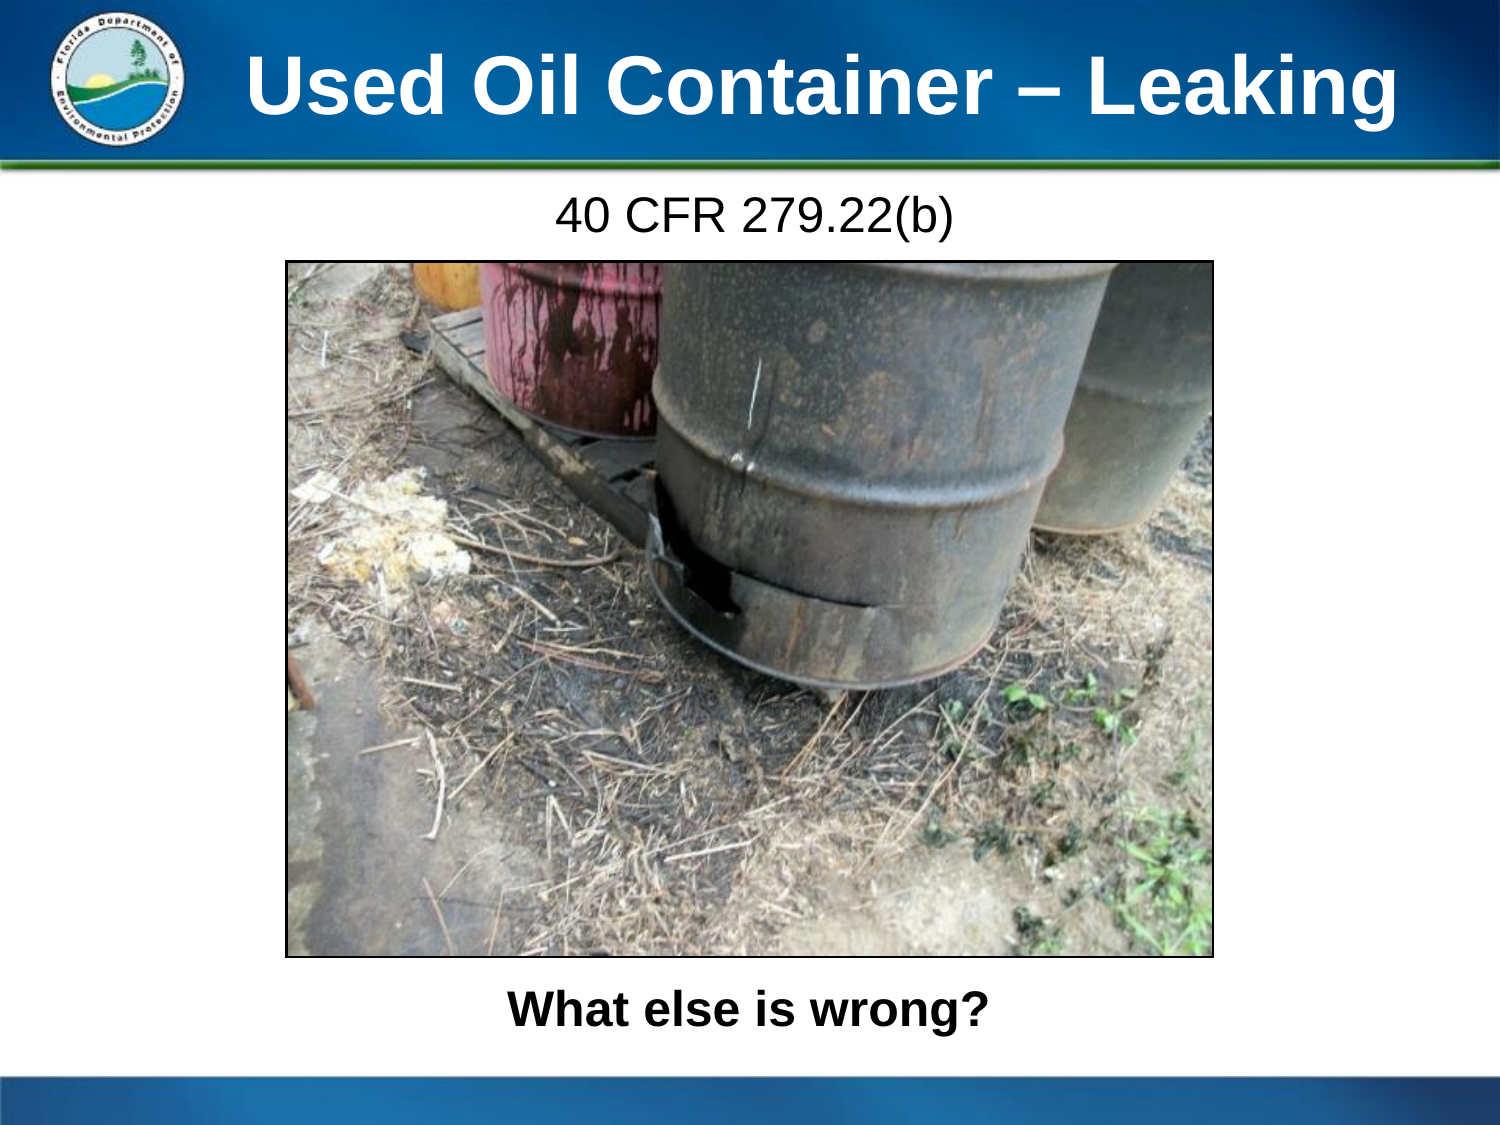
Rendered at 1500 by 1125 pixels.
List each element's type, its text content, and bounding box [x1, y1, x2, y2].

text_box 40 CFR 279.22(b) [418, 175, 1017, 250]
picture [0, 0, 1500, 1125]
title Used Oil Container – Leaking [187, 0, 1436, 175]
text_box What else is wrong? [492, 968, 1008, 1044]
